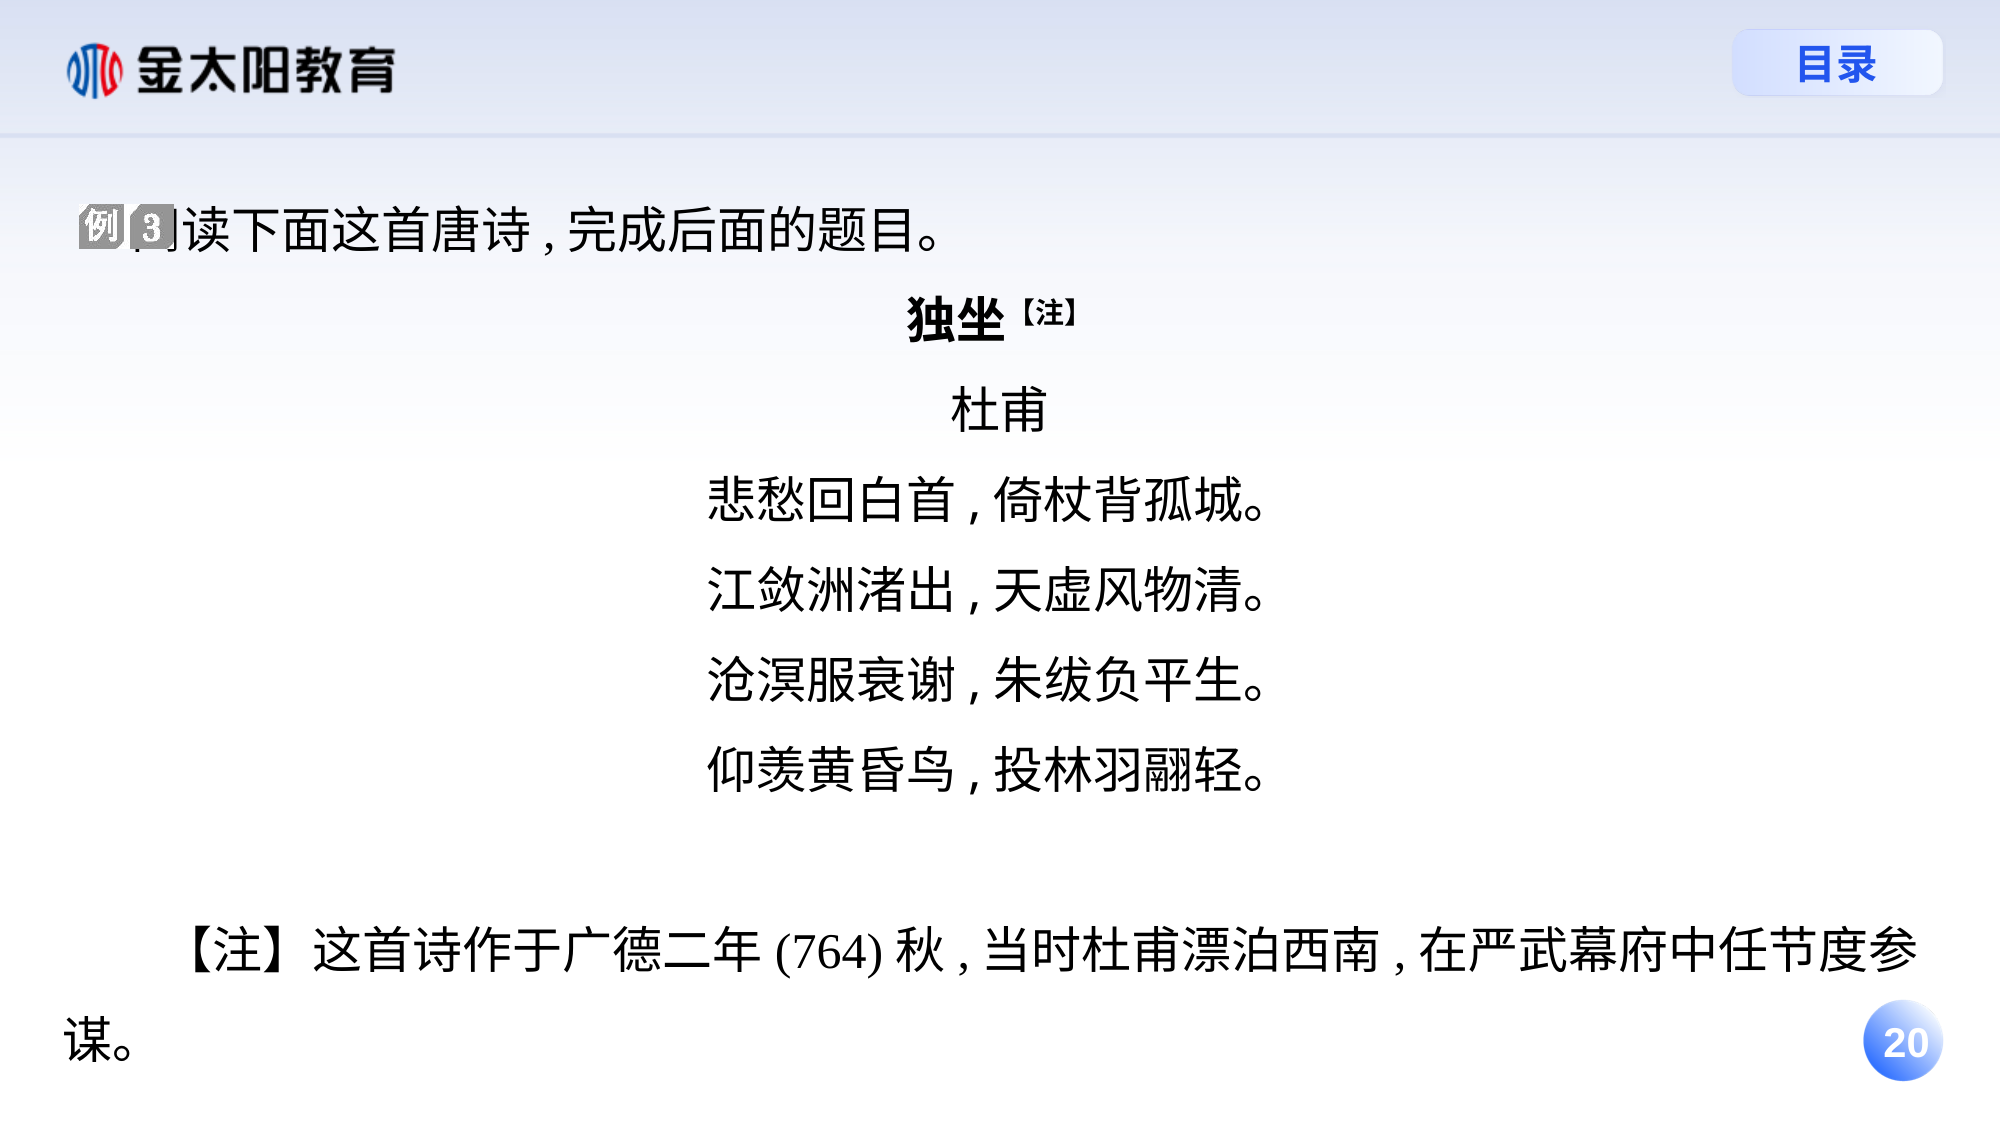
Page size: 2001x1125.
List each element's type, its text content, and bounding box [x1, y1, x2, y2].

text_box 阅读下面这首唐诗,完成后面的题目。 独坐【注】 杜甫 悲愁回白首,倚杖背孤城。 江敛洲渚出,天虚风物清。 沧溟服衰谢,朱绂负平生。 仰羡黄昏鸟,投林羽翮轻。 【注】这首诗作于广德二年(764)秋,当时杜甫漂泊西南,在严武幕府中任节度参谋。 [62, 168, 1937, 672]
picture [0, 0, 2000, 1125]
